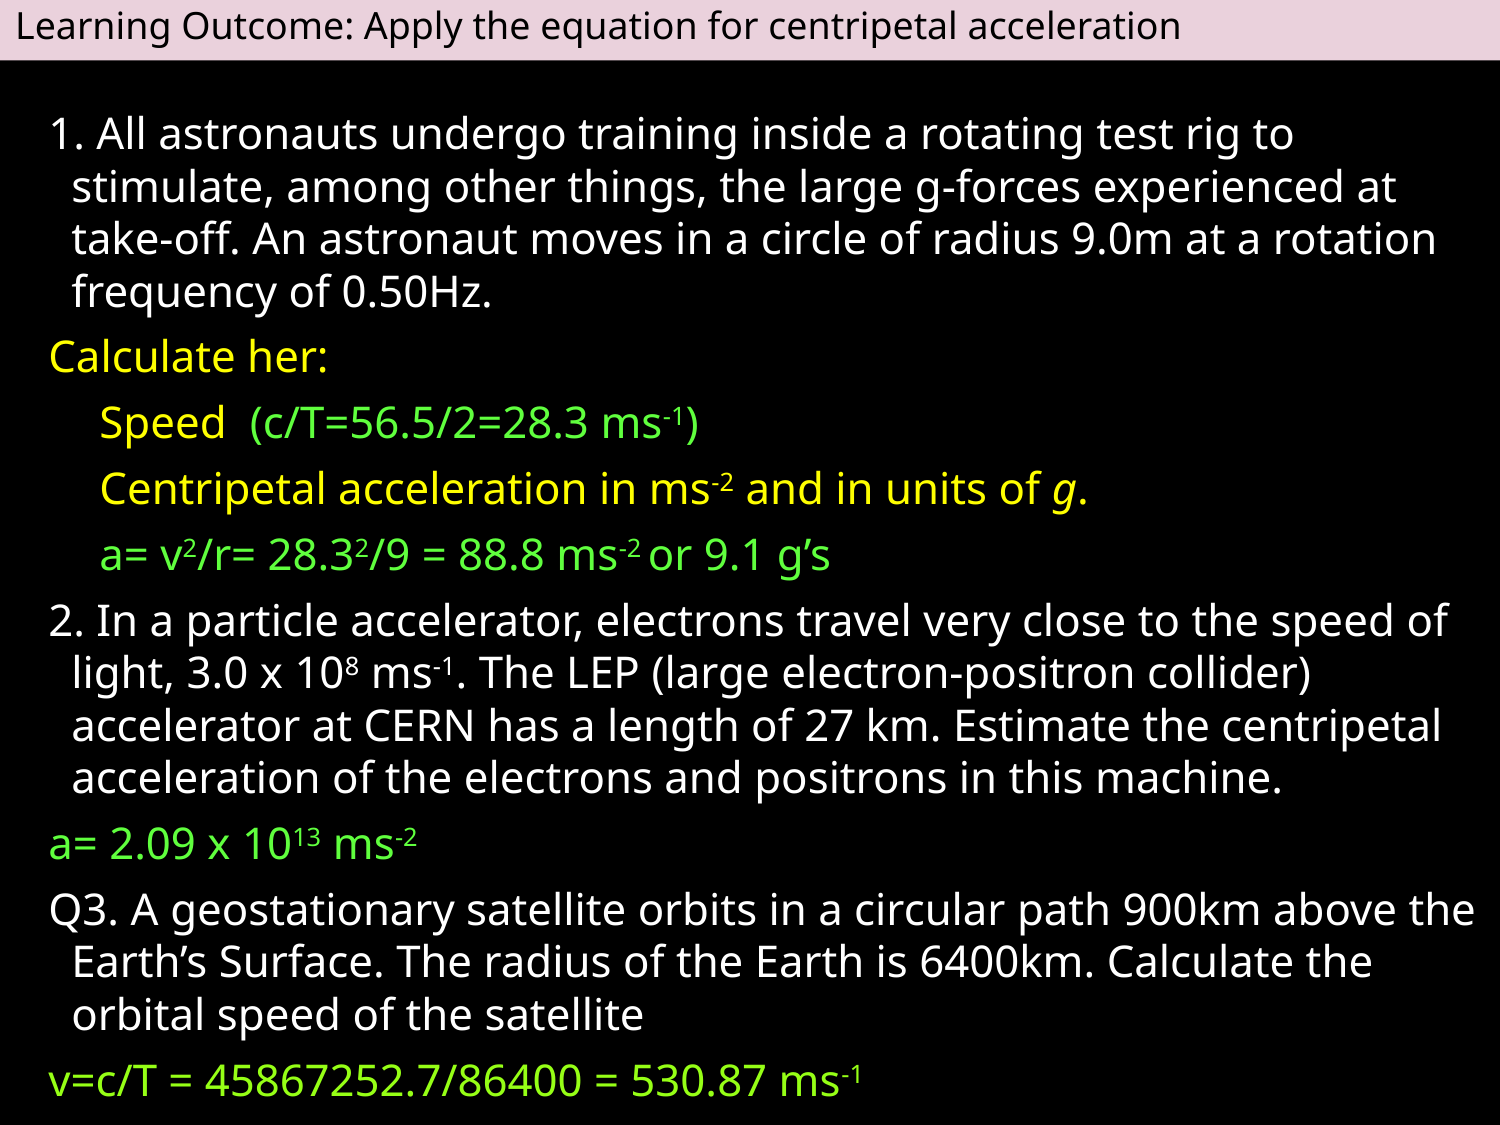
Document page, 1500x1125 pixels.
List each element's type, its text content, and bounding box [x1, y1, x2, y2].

text_box Learning Outcome: Apply the equation for centripetal acceleration [0, 0, 1500, 61]
list 1. All astronauts undergo training inside a rotating test rig to stimulate, among other things, the large g-forces experienced at take-off. An astronaut moves in a circle of radius 9.0m at a rotation frequency of 0.50Hz. Calculate her: Speed (c/T=56.5/2=28.3 ms-1) Centripetal acceleration in ms-2 and in units of g. a= v2/r= 28.32/9 = 88.8 ms-2 or 9.1 g’s 2. In a particle accelerator, electrons travel very close to the speed of light, 3.0 x 108 ms-1. The LEP (large electron-positron collider) accelerator at CERN has a length of 27 km. Estimate the centripetal acceleration of the electrons and positrons in this machine. a= 2.09 x 1013 ms-2 Q3. A geostationary satellite orbits in a circular path 900km above the Earth’s Surface. The radius of the Earth is 6400km. Calculate the orbital speed of the satellite v=c/T = 45867252.7/86400 = 530.87 ms-1 [0, 90, 1500, 1125]
